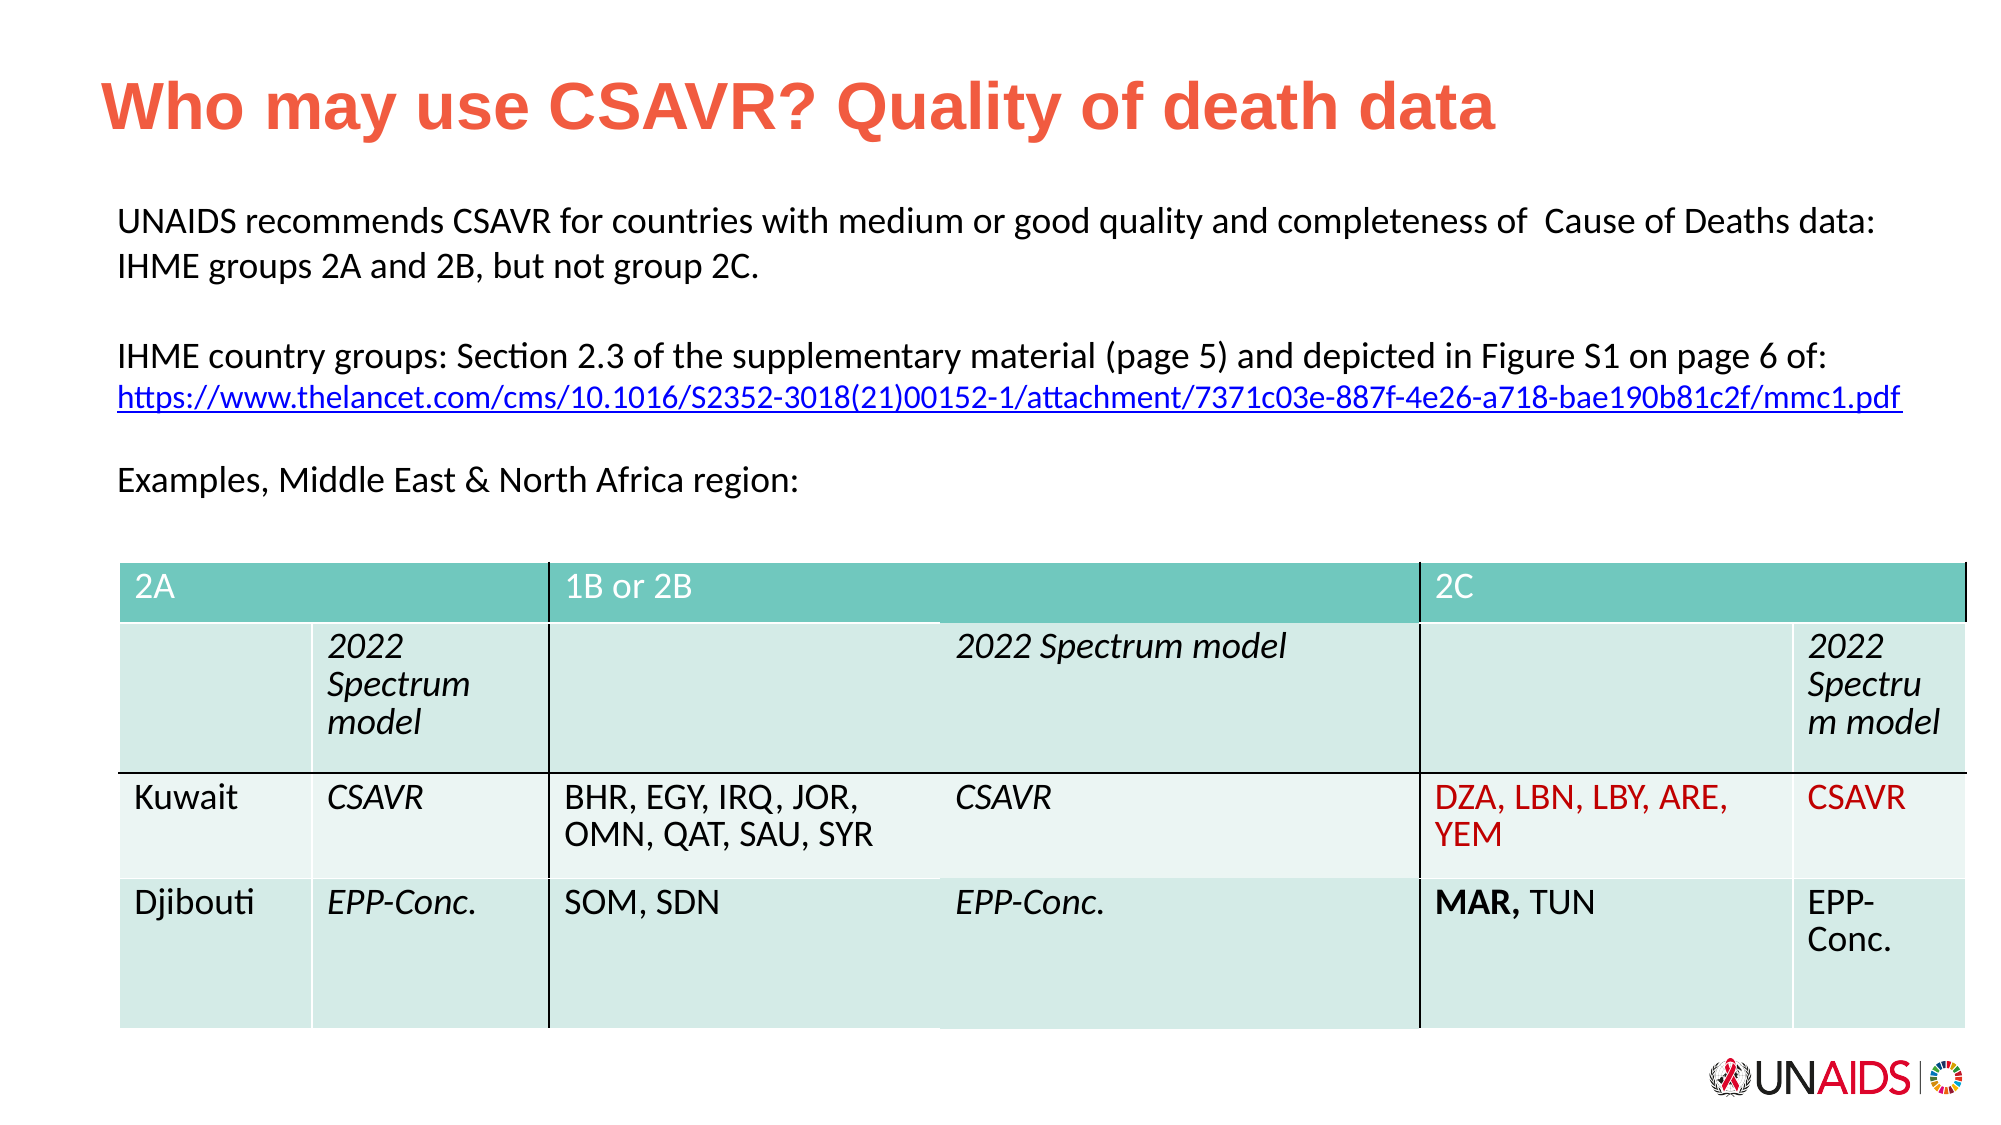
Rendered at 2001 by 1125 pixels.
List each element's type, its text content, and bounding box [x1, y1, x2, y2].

table_cell CSAVR [313, 774, 548, 878]
table_cell CSAVR [940, 774, 1419, 878]
table_cell BHR, EGY, IRQ, JOR, OMN, QAT, SAU, SYR [550, 774, 940, 878]
table_header 1B or 2B [550, 563, 1419, 623]
table_header 2A [120, 563, 548, 622]
table_cell EPP-Conc. [1794, 879, 1965, 1028]
table_cell Kuwait [120, 774, 311, 878]
table_cell SOM, SDN [550, 879, 940, 1028]
table_cell [550, 624, 940, 772]
table_cell EPP-Conc. [940, 878, 1419, 1029]
table_cell 2022 Spectrum model [940, 623, 1419, 772]
picture [1709, 1058, 1963, 1097]
table_cell DZA, LBN, LBY, ARE, YEM [1421, 774, 1792, 878]
table_cell [120, 624, 311, 772]
table_cell MAR, TUN [1421, 879, 1792, 1028]
table_cell CSAVR [1794, 774, 1965, 878]
table_cell [1421, 624, 1792, 772]
table_cell Djibouti [120, 879, 311, 1028]
table_header 2C [1421, 563, 1965, 622]
table_cell 2022 Spectrum model [1794, 624, 1965, 772]
table_cell 2022 Spectrum model [313, 624, 548, 772]
text_box UNAIDS recommends CSAVR for countries with medium or good quality and completeness of Cause of Deaths data: IHME groups 2A and 2B, but not group 2C. IHME country groups: Section 2.3 of the supplementary material (page 5) and depicted in Figure S1 on page 6 of: https://www.thelancet.com/cms/10.1016/S2352-3018(21)00152-1/attachment/7371c03e-887f-4e26-a718-bae190b81c2f/mmc1.pdf Examples, Middle East & North Africa region: [102, 188, 1930, 508]
table_cell EPP-Conc. [313, 879, 548, 1028]
text_box Who may use CSAVR? Quality of death data [86, 55, 1773, 151]
